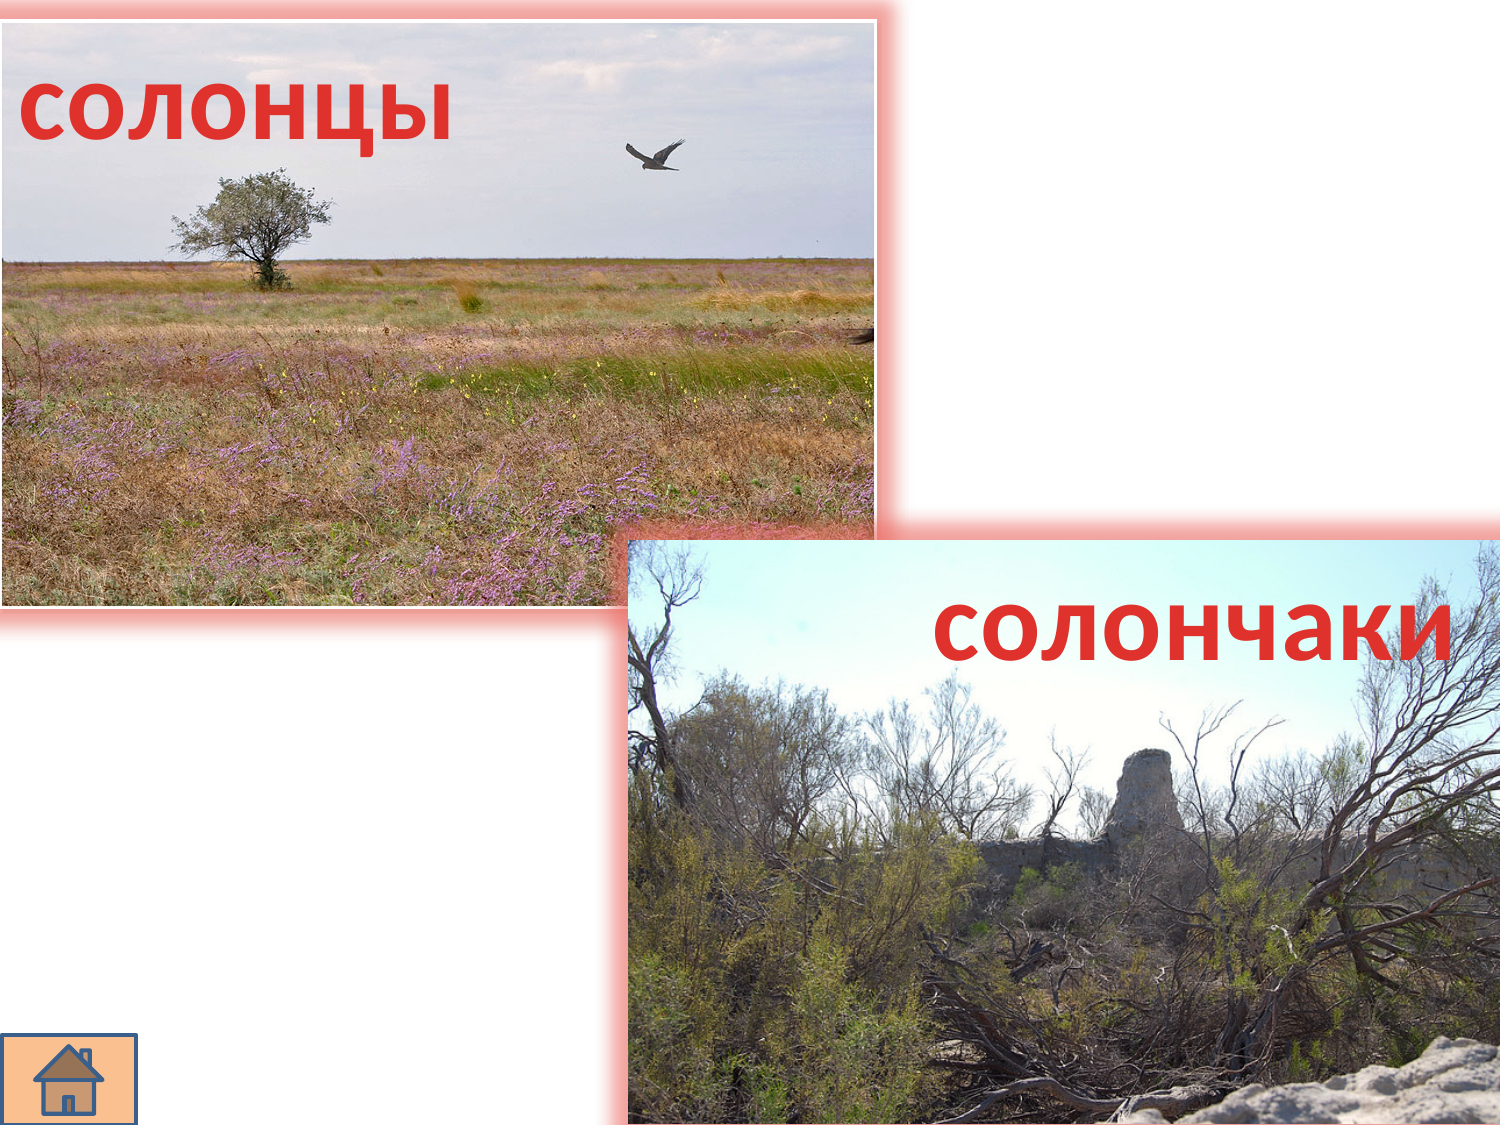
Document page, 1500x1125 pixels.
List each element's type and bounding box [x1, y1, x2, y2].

text_box [0, 1033, 138, 1125]
picture [0, 18, 1500, 1124]
